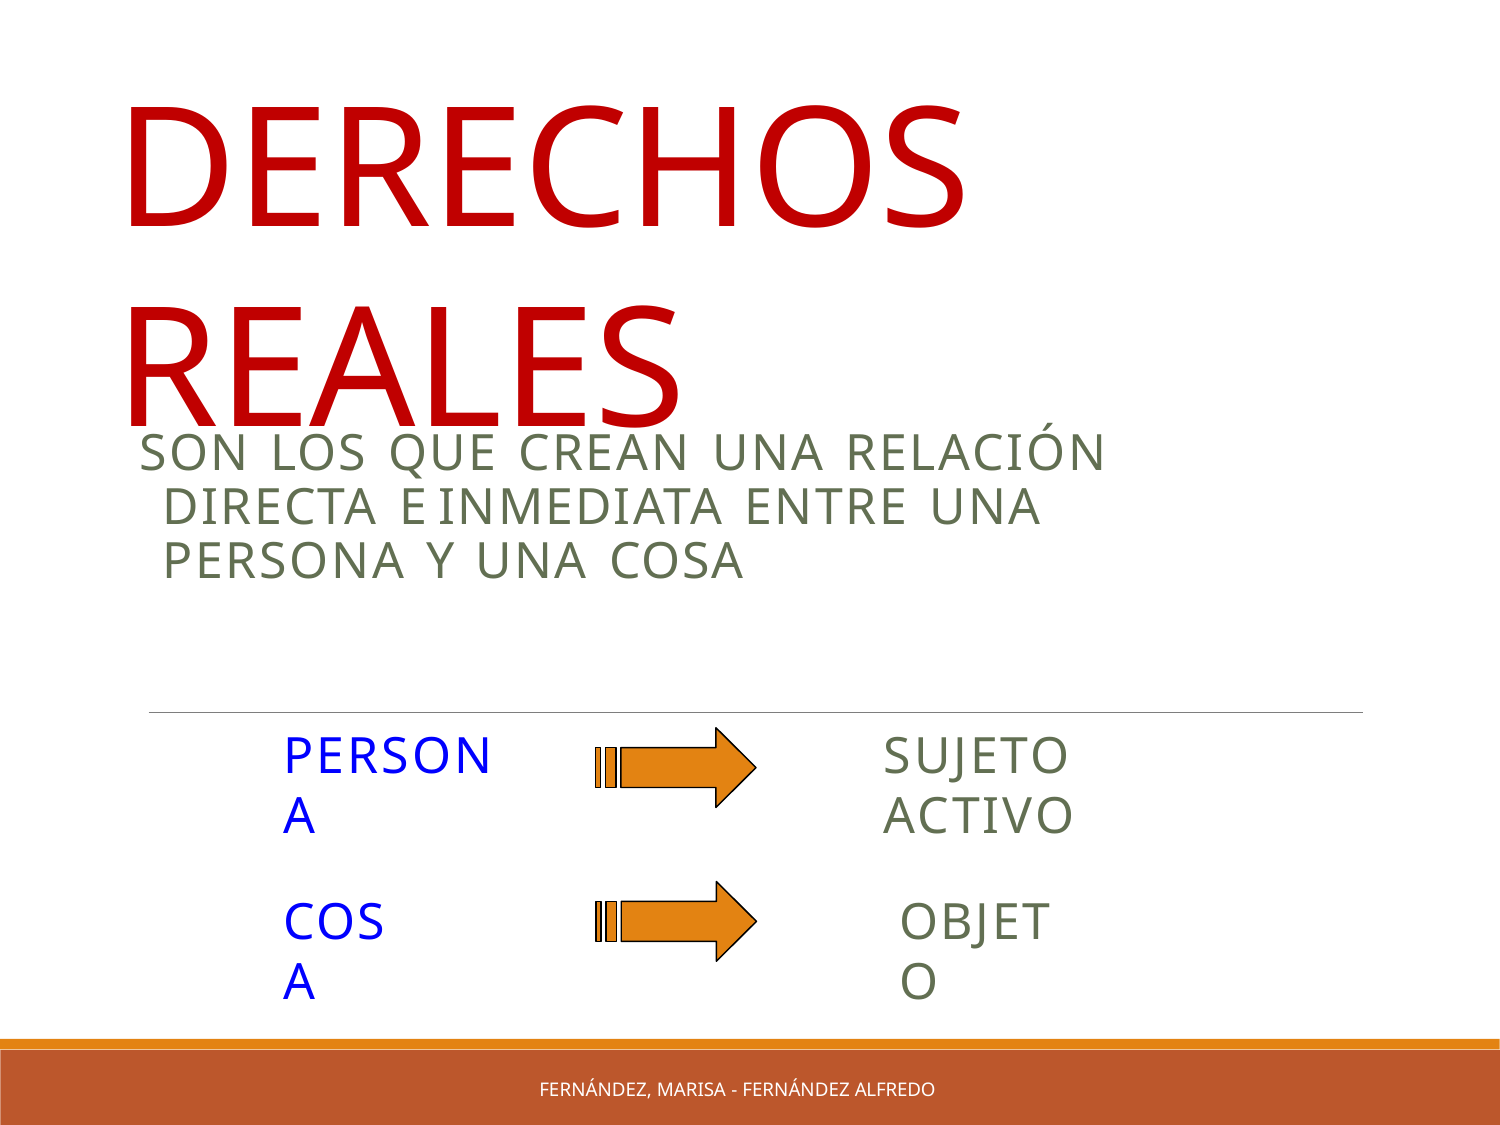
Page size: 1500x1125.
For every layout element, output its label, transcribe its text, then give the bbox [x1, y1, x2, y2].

text_box COSA [281, 887, 409, 1010]
text_box PERSONA [281, 721, 503, 844]
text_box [595, 880, 758, 963]
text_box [0, 1038, 1500, 1125]
text_box SON LOS QUE CREAN UNA RELACIÓN DIRECTA E INMEDIATA ENTRE UNA PERSONA Y UNA COSA [137, 417, 1258, 589]
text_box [594, 726, 757, 809]
text_box OBJETO [897, 887, 1078, 1010]
text_box SUJETO ACTIVO [881, 721, 1248, 844]
title DERECHOS REALES [62, 22, 1358, 461]
